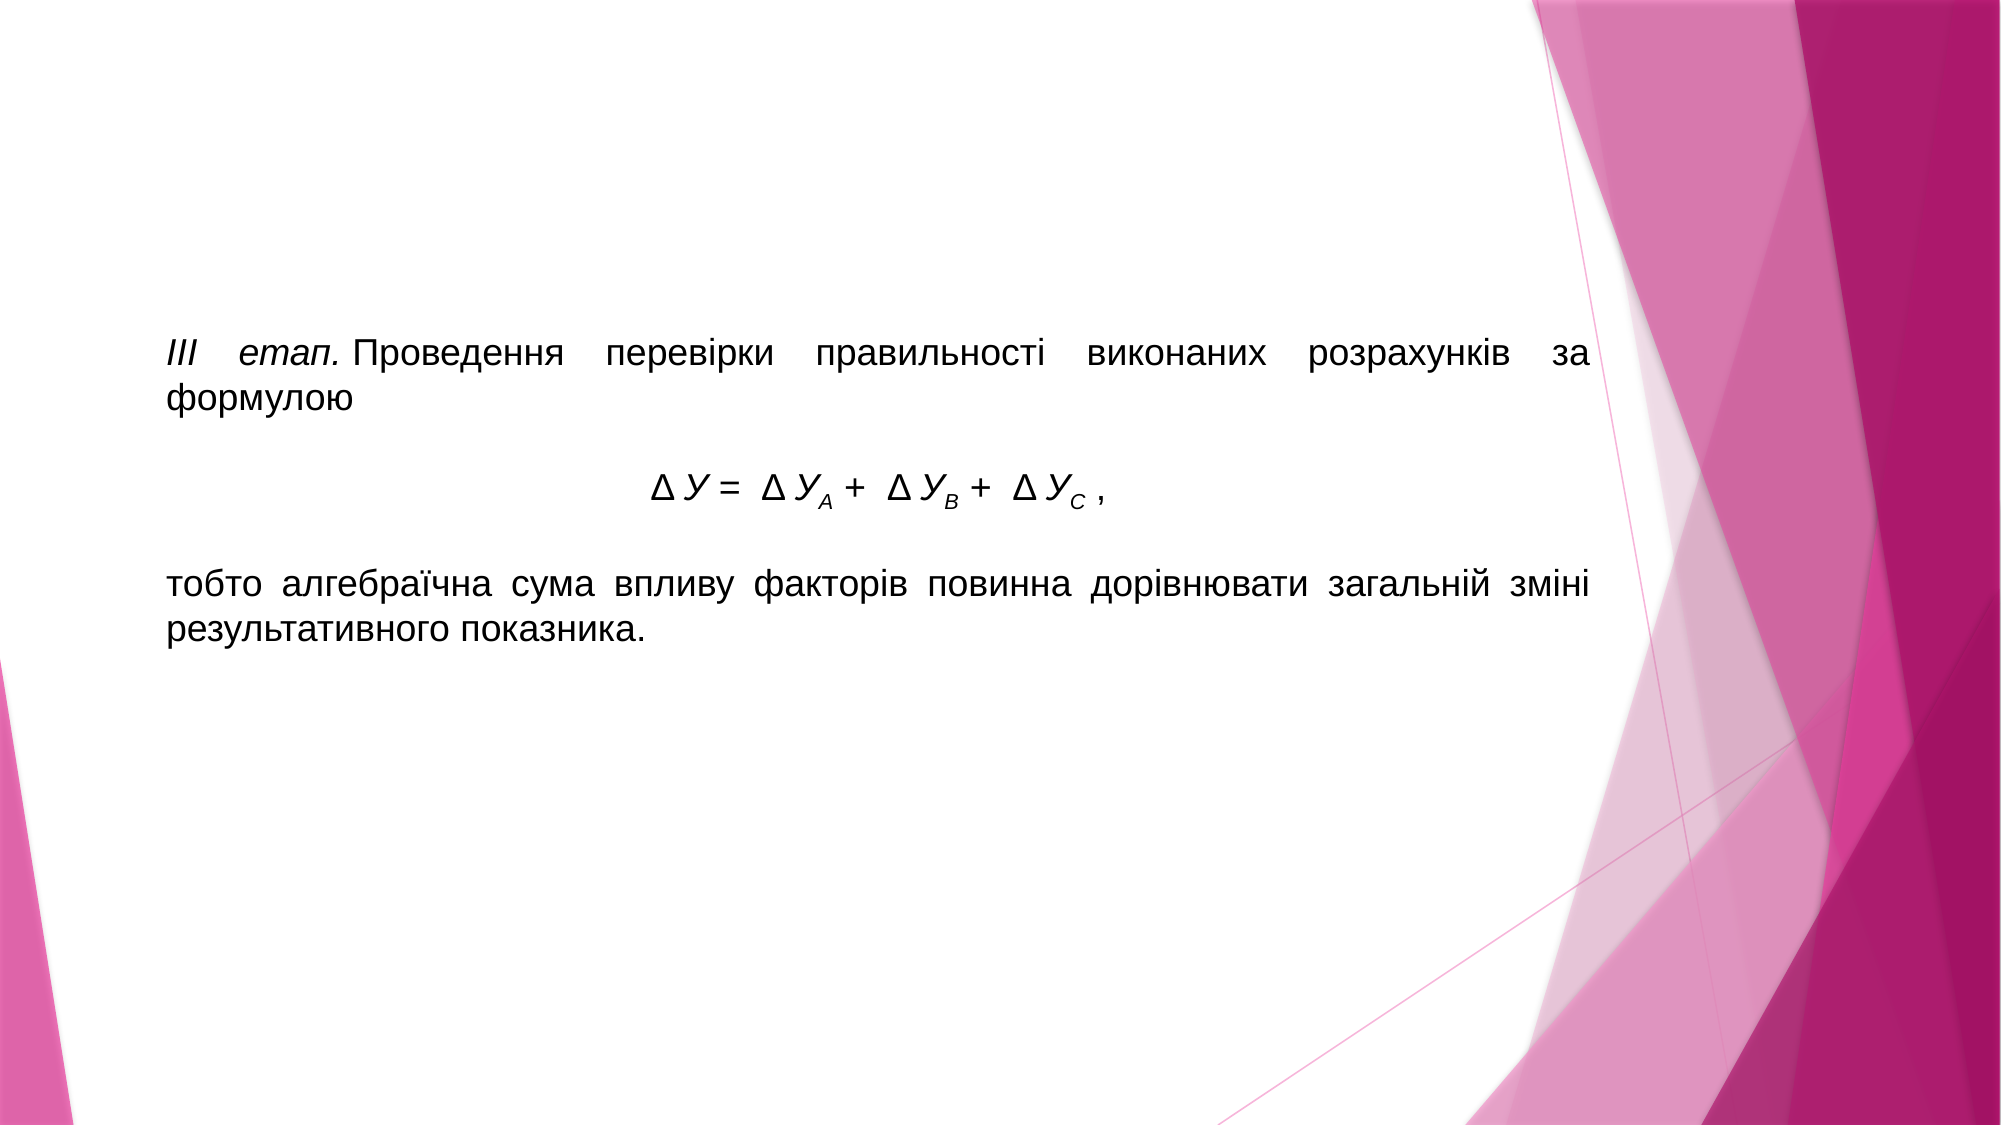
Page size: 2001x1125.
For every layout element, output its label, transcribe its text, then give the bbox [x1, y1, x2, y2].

text_box ІІІ етап. Проведення перевірки правильності виконаних розрахунків за формулою Δ У = Δ УА + Δ УВ + Δ УС , тобто алгебраїчна сума впливу факторів повинна дорівнювати загальній зміні результативного показника. [151, 320, 1606, 656]
